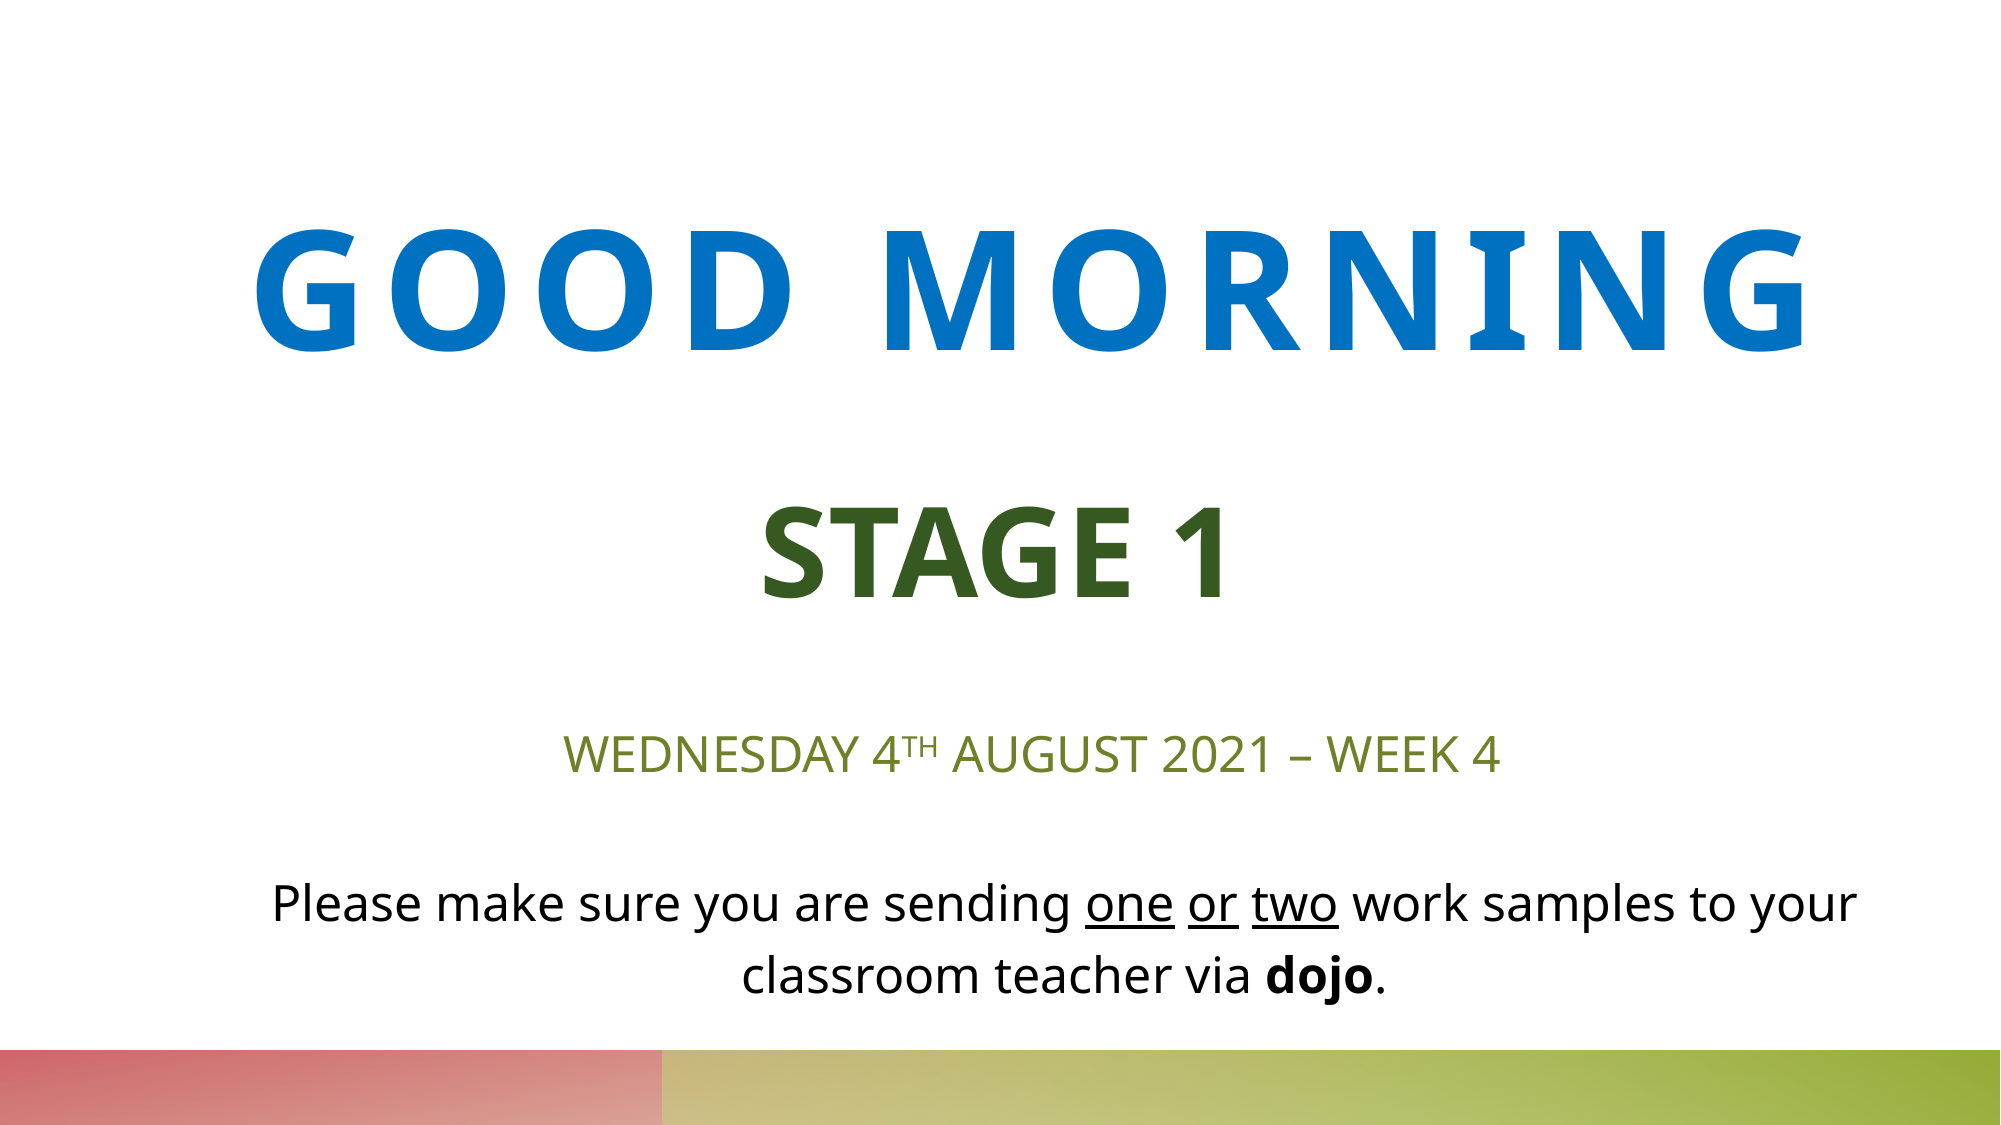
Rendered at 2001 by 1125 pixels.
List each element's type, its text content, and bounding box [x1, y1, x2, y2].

list WEDNESDAY 4TH AUGUST 2021 – WEEK 4 [471, 710, 1594, 859]
text_box Please make sure you are sending one or two work samples to your classroom teacher via dojo. [247, 859, 1883, 1044]
text_box STAGE 1 [438, 442, 1562, 645]
title Good morning [86, 104, 1979, 384]
